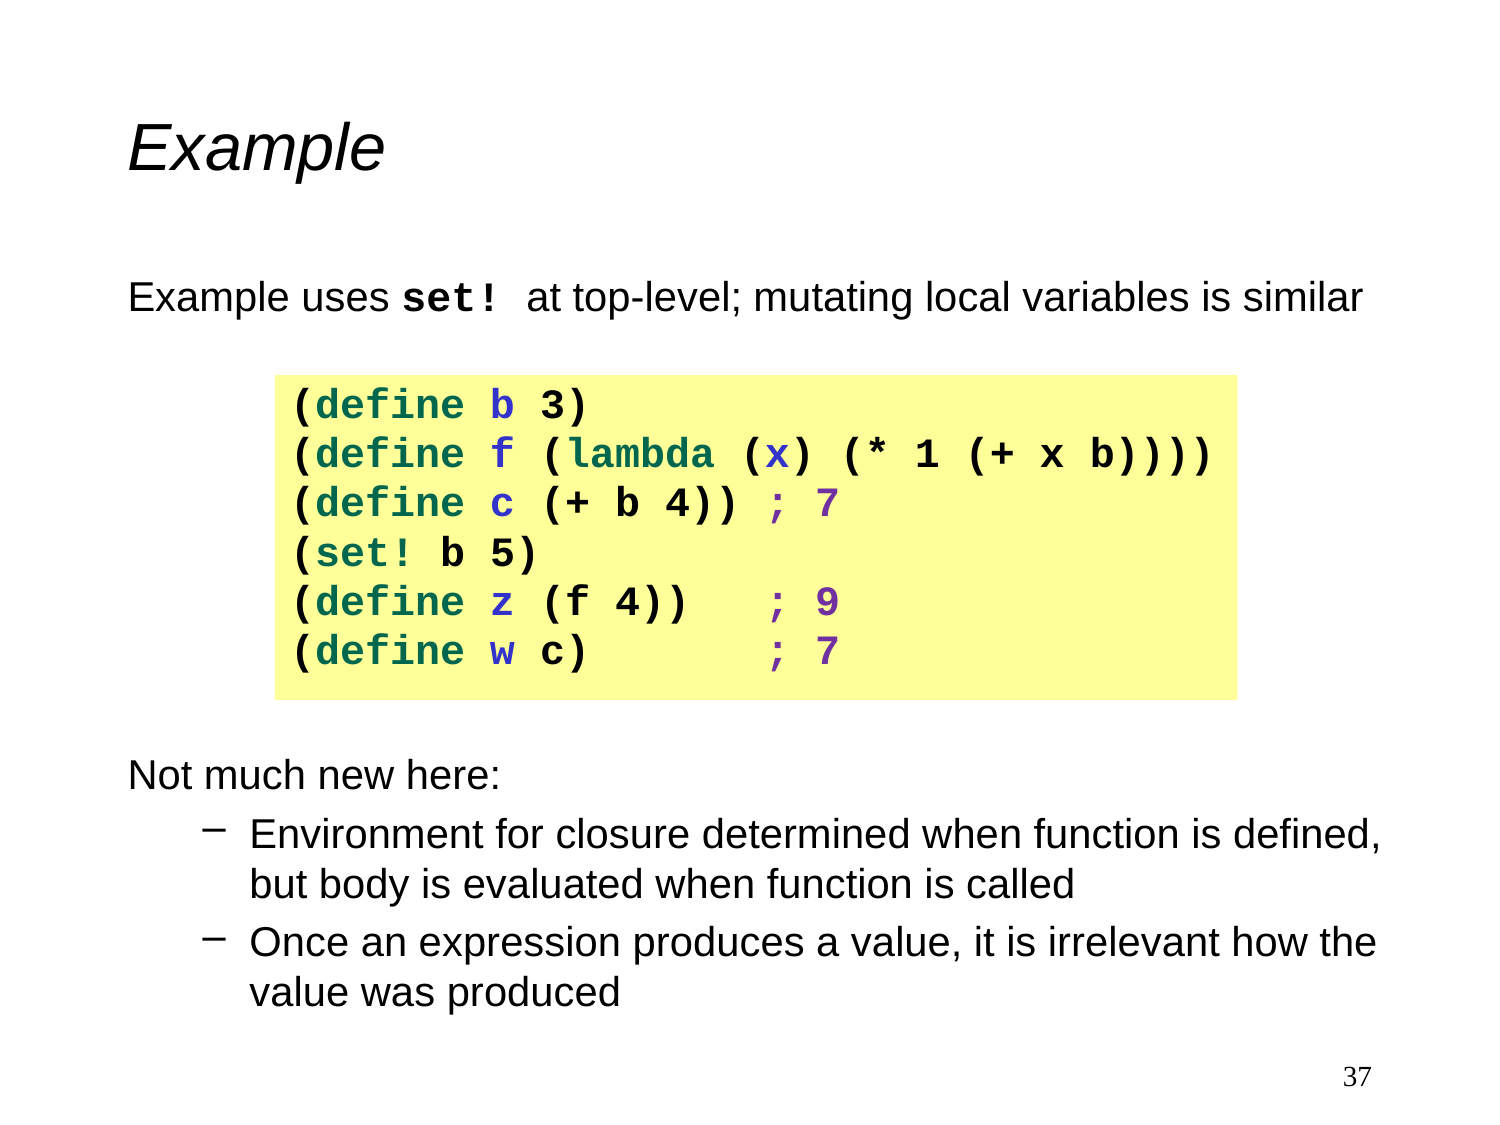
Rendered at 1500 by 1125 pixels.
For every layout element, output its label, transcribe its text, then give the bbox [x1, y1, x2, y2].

slide_number 37 [1074, 1049, 1388, 1125]
text_box (define b 3) (define f (lambda (x) (* 1 (+ x b)))) (define c (+ b 4)) ; 7 (set! b 5) (define z (f 4)) ; 9 (define w c) ; 7 [274, 375, 1238, 700]
list Example uses set! at top-level; mutating local variables is similar Not much new here: Environment for closure determined when function is defined, but body is evaluated when function is called Once an expression produces a value, it is irrelevant how the value was produced [112, 262, 1401, 1051]
title Example [112, 49, 1388, 238]
